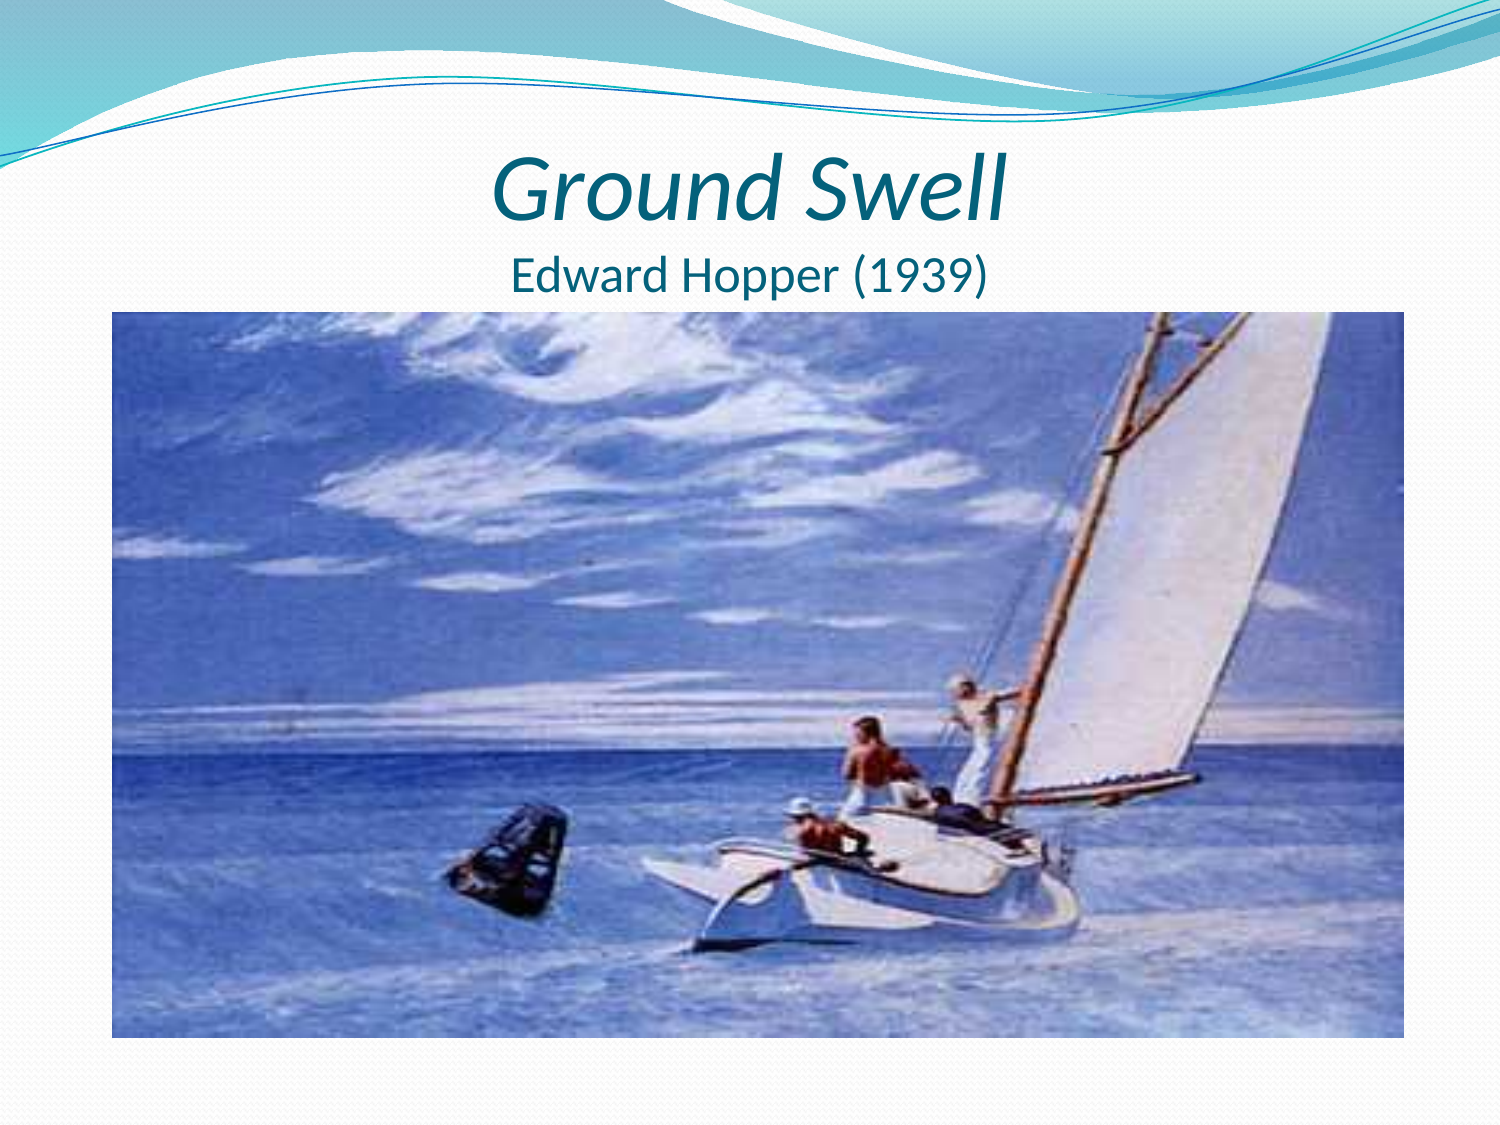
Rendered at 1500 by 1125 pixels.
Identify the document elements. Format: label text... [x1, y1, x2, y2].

picture [112, 312, 1405, 1038]
title Ground Swell Edward Hopper (1939) [75, 115, 1425, 303]
